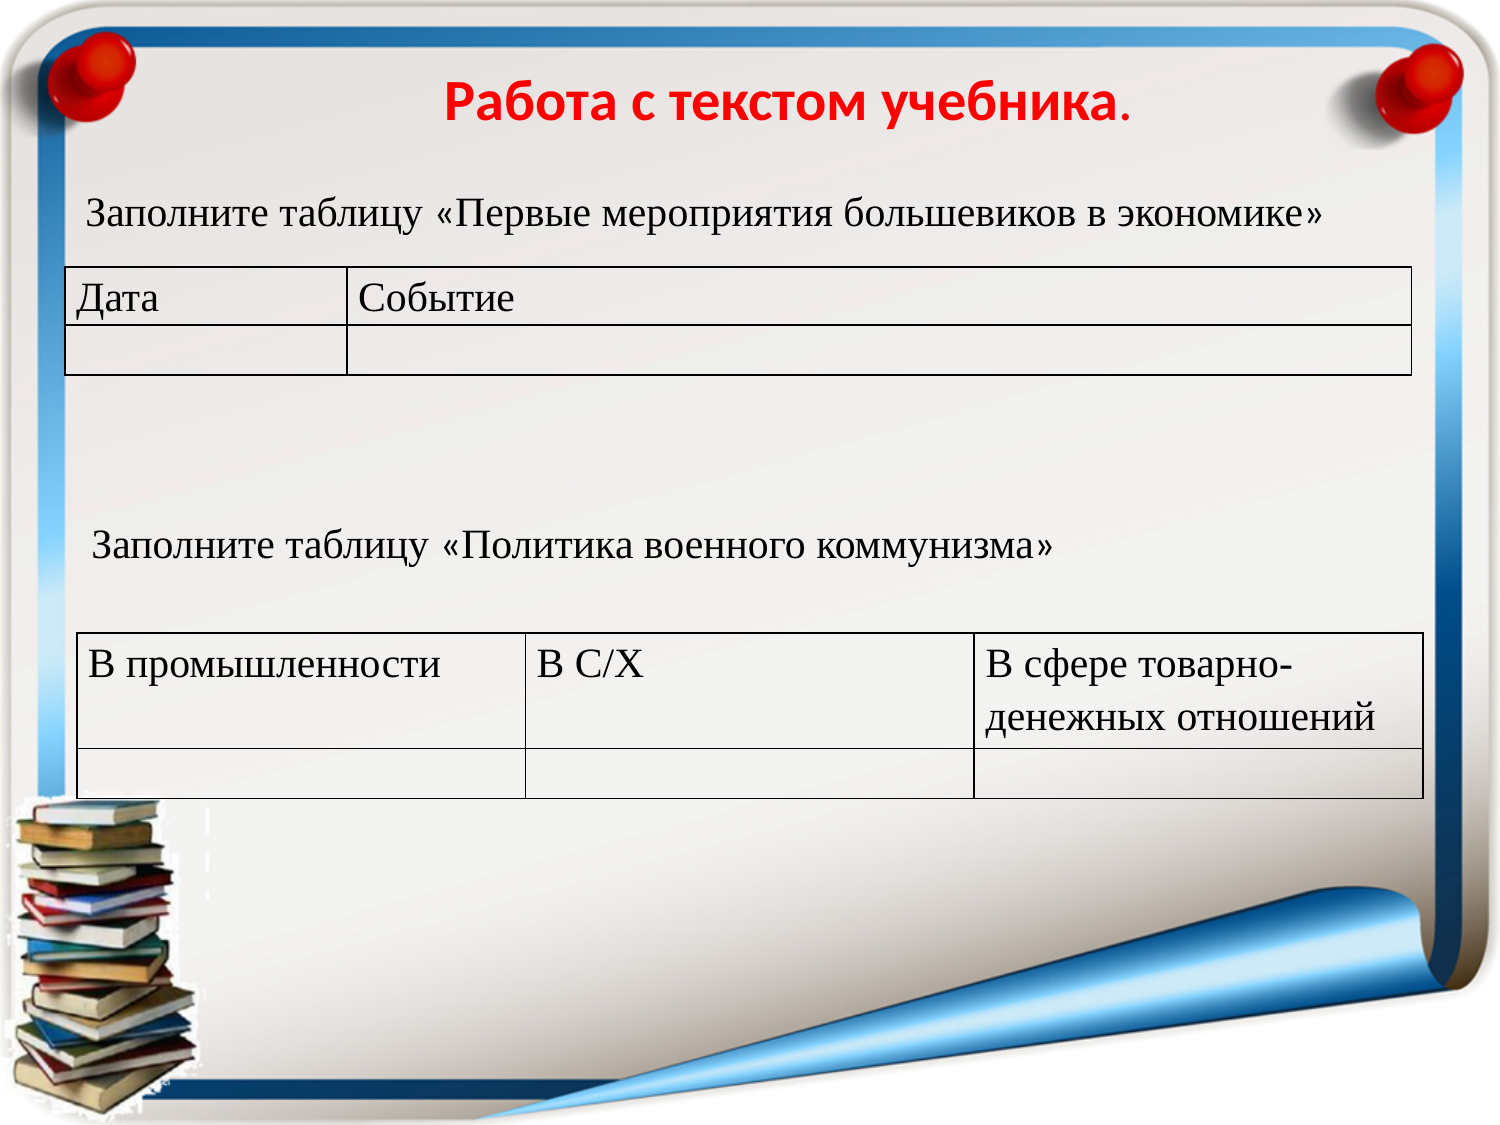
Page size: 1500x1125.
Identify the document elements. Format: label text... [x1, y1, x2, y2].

text_box Заполните таблицу «Первые мероприятия большевиков в экономике» [70, 177, 1351, 243]
table_cell [78, 749, 525, 798]
table_cell [66, 326, 346, 374]
table_header В С/Х [526, 634, 973, 748]
table_header В сфере товарно-денежных отношений [975, 634, 1422, 748]
table_cell [348, 326, 1411, 374]
table_cell [975, 749, 1422, 798]
table_header Событие [348, 268, 1411, 324]
text_box Заполните таблицу «Политика военного коммунизма» [76, 509, 1424, 575]
text_box Работа с текстом учебника. [429, 54, 1162, 140]
table_header В промышленности [78, 634, 525, 748]
table_header Дата [66, 268, 346, 324]
picture [0, 0, 1500, 1125]
table_cell [526, 749, 973, 798]
